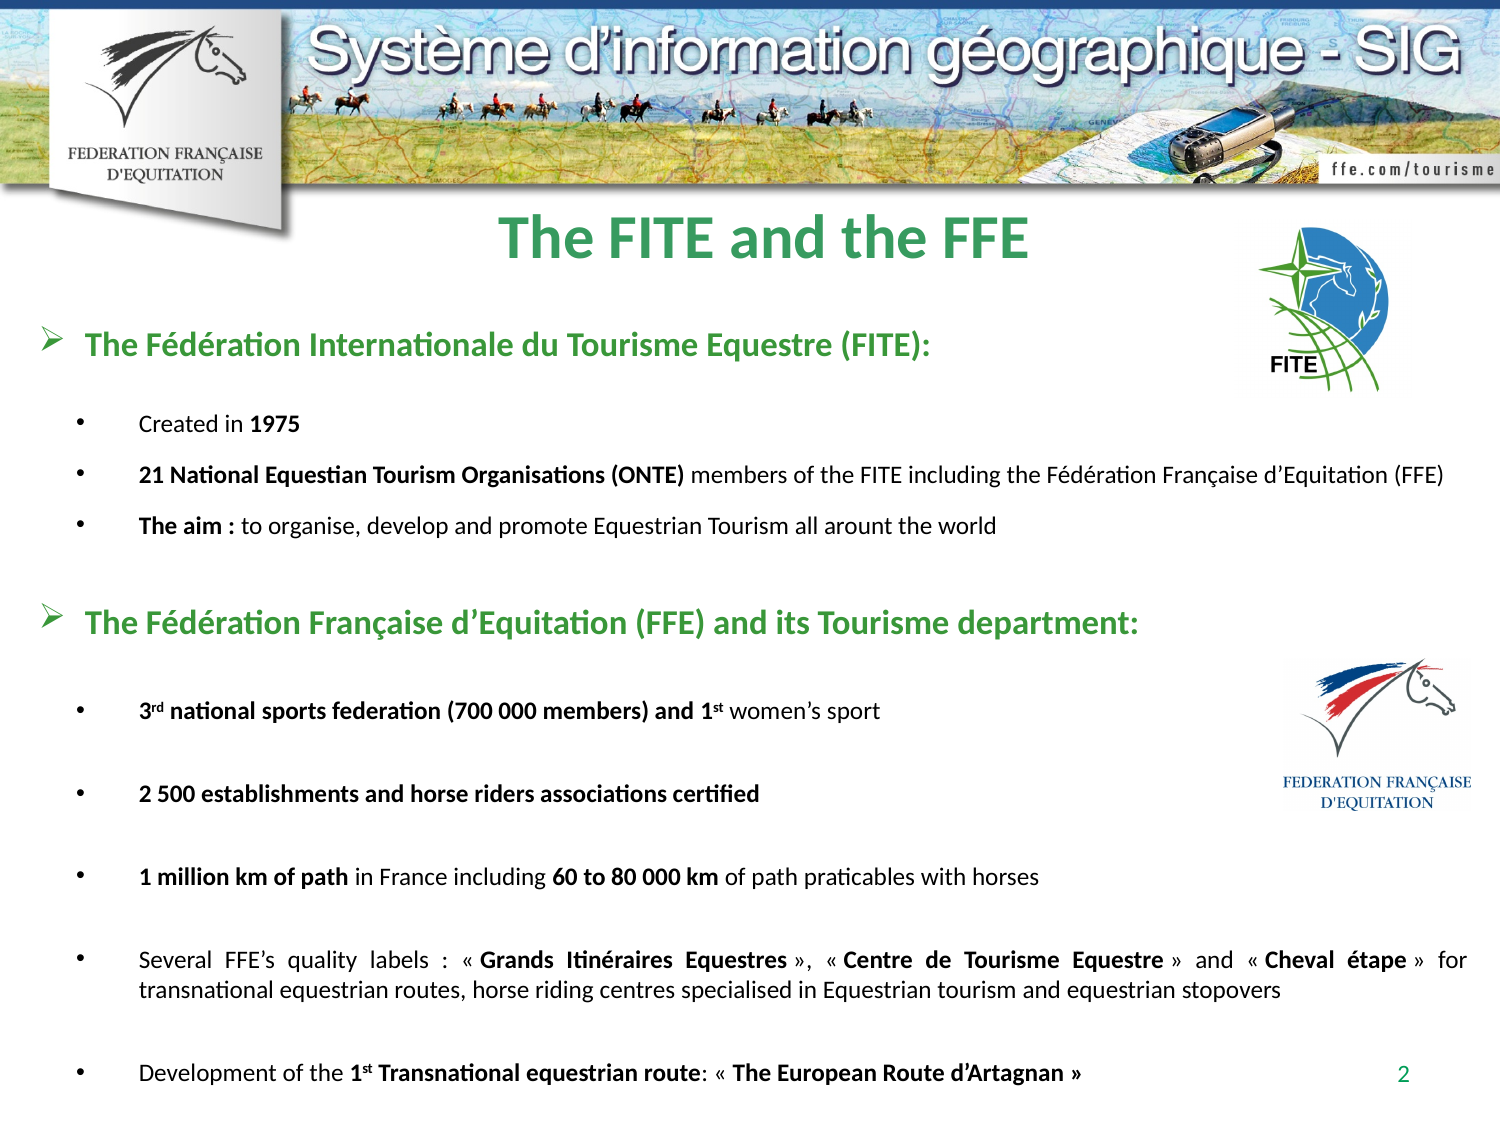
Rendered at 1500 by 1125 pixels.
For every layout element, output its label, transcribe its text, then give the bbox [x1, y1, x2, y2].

picture [1234, 219, 1412, 398]
slide_number 2 [1074, 1042, 1425, 1103]
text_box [0, 0, 1500, 280]
list The Fédération Internationale du Tourisme Equestre (FITE): Created in 1975 21 National Equestian Tourism Organisations (ONTE) members of the FITE including the Fédération Française d’Equitation (FFE) The aim : to organise, develop and promote Equestrian Tourism all arount the world The Fédération Française d’Equitation (FFE) and its Tourisme department: 3rd national sports federation (700 000 members) and 1st women’s sport 2 500 establishments and horse riders associations certified 1 million km of path in France including 60 to 80 000 km of path praticables with horses Several FFE’s quality labels : « Grands Itinéraires Equestres », « Centre de Tourisme Equestre » and « Cheval étape » for transnational equestrian routes, horse riding centres specialised in Equestrian tourism and equestrian stopovers Development of the 1st Transnational equestrian route: « The European Route d’Artagnan » [23, 314, 1483, 1094]
picture [1282, 658, 1471, 811]
